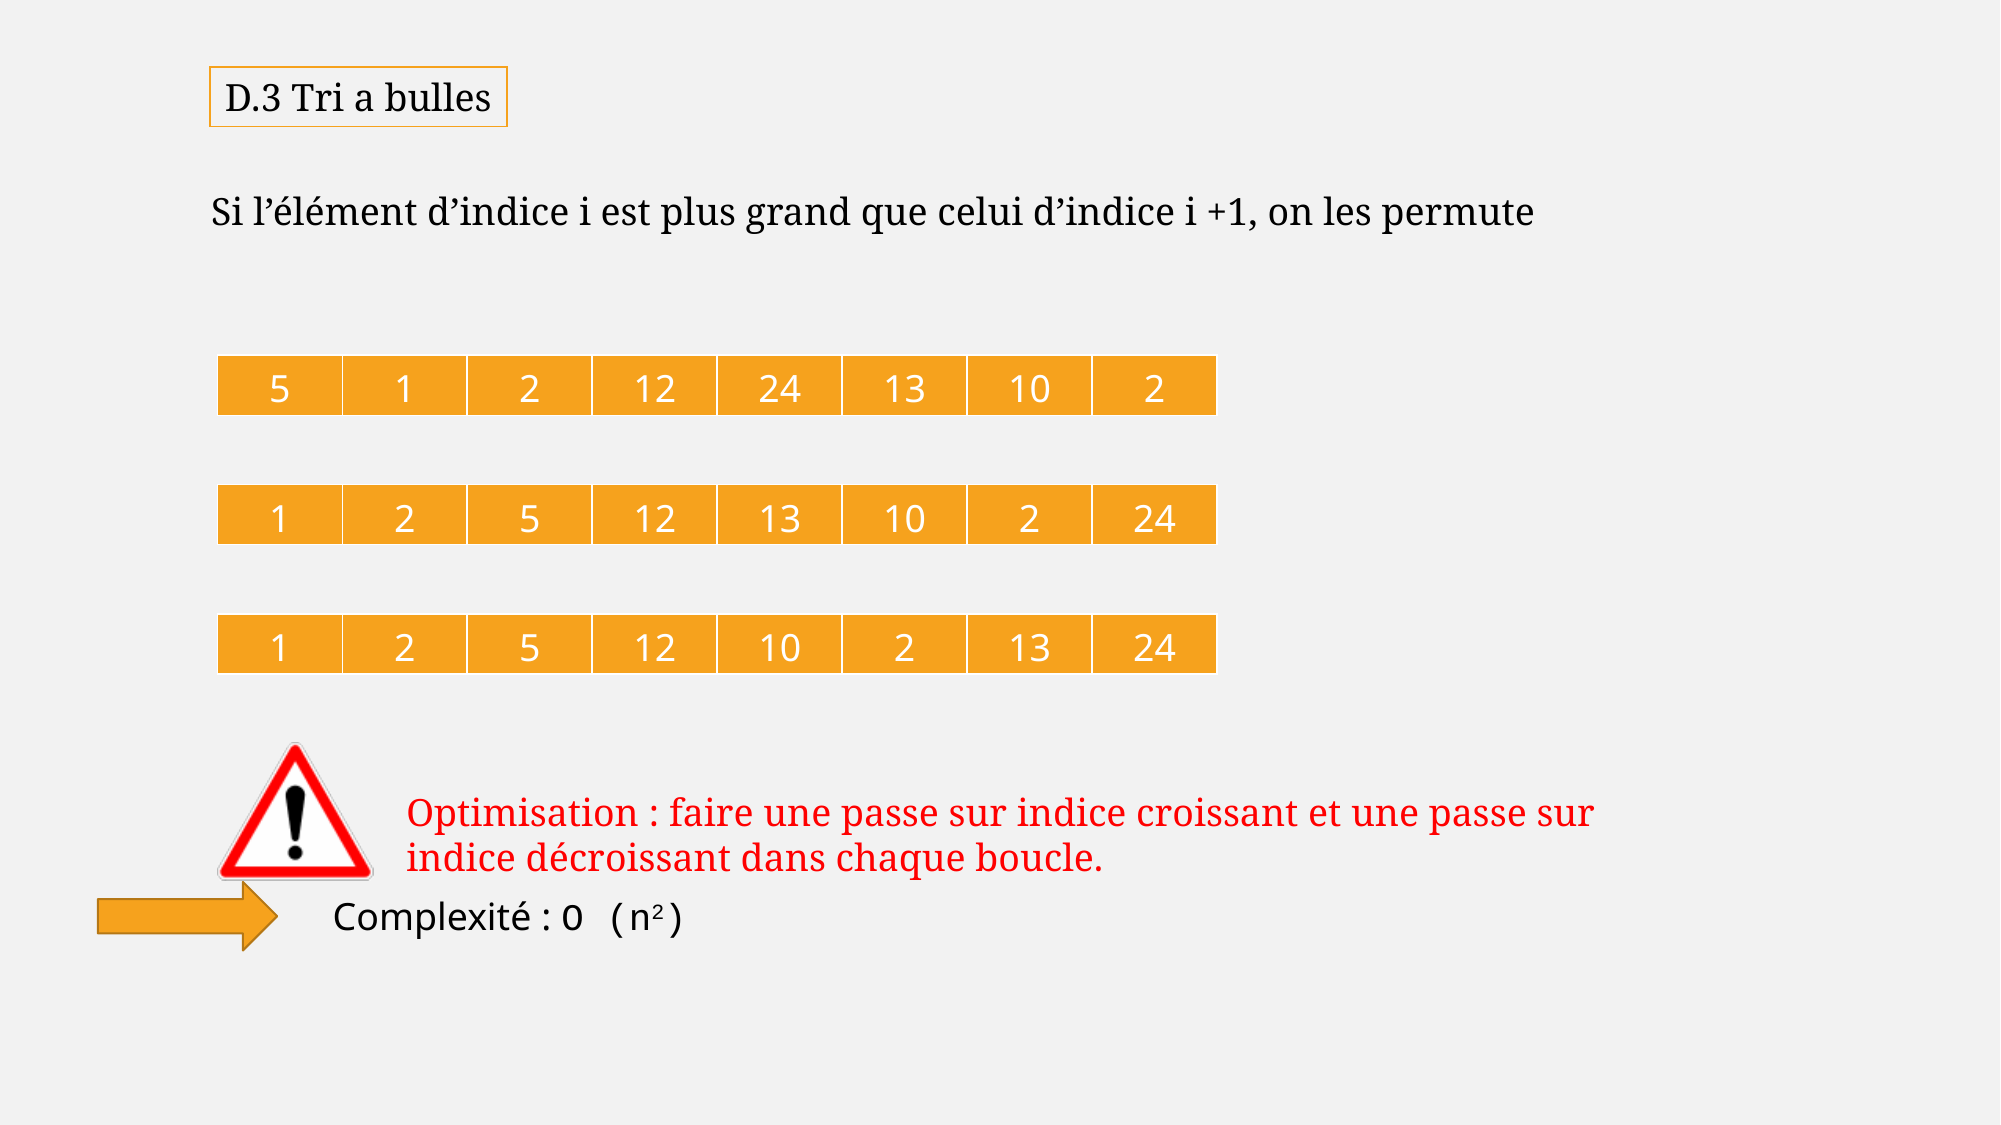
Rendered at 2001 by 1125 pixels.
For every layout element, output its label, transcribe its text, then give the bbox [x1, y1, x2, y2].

text_box Complexité : O (n2) [317, 885, 1822, 946]
table_header 2 [968, 485, 1091, 544]
table_header 1 [218, 615, 342, 673]
table_header 12 [593, 485, 716, 544]
text_box [96, 881, 278, 952]
table_header 2 [1093, 356, 1216, 415]
table_header 2 [468, 356, 591, 415]
table_header 2 [843, 615, 966, 673]
table_header 1 [343, 356, 466, 415]
table_header 13 [843, 356, 966, 415]
table_header 5 [468, 615, 591, 673]
text_box Si l’élément d’indice i est plus grand que celui d’indice i +1, on les permute [196, 180, 1664, 286]
table_header 5 [468, 485, 591, 544]
table_header 24 [1093, 485, 1216, 544]
picture [217, 742, 374, 881]
table_header 2 [343, 615, 466, 673]
text_box Optimisation : faire une passe sur indice croissant et une passe sur indice décroissant dans chaque boucle. [391, 781, 1621, 885]
table_header 13 [718, 485, 841, 544]
table_header 24 [718, 356, 841, 415]
table_header 13 [968, 615, 1091, 673]
table_header 1 [218, 485, 342, 544]
table_header 10 [843, 485, 966, 544]
table_header 5 [218, 356, 342, 415]
table_header 12 [593, 615, 716, 673]
text_box D.3 Tri a bulles [210, 66, 507, 127]
table_header 10 [968, 356, 1091, 415]
table_header 10 [718, 615, 841, 673]
table_header 12 [593, 356, 716, 415]
table_header 2 [343, 485, 466, 544]
table_header 24 [1093, 615, 1216, 673]
